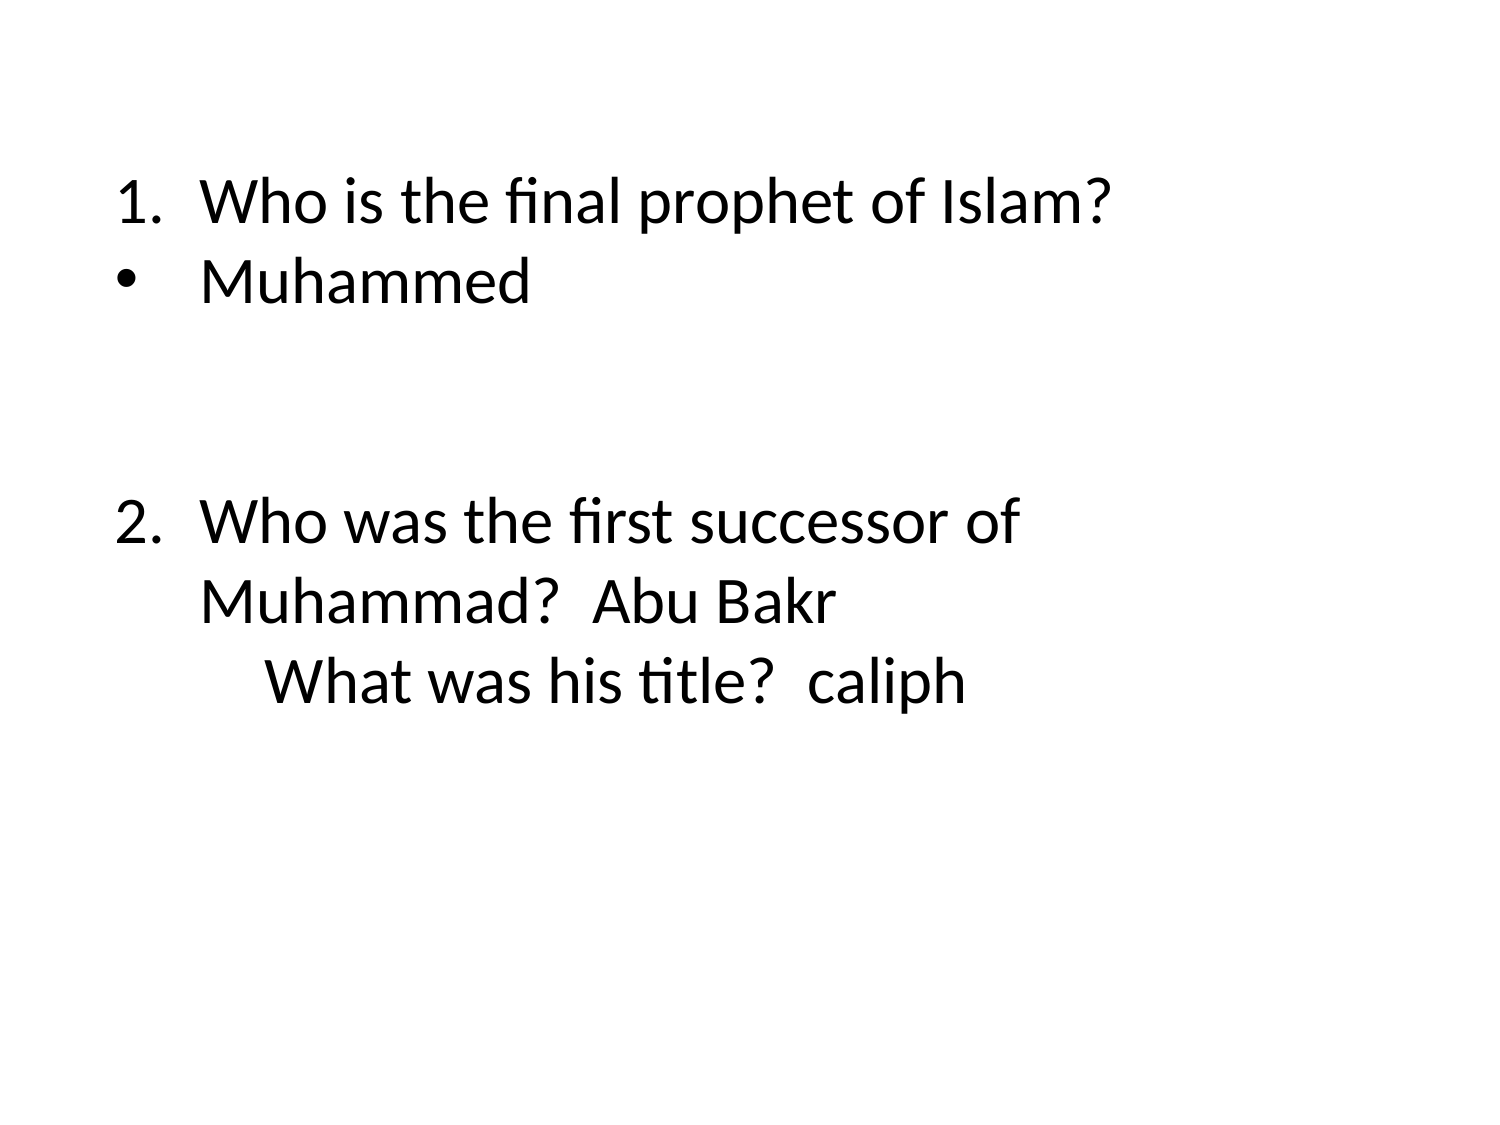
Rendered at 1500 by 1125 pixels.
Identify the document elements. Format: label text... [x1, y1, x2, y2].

text_box Who is the final prophet of Islam? Muhammed Who was the first successor of Muhammad? Abu Bakr What was his title? caliph [99, 149, 1400, 725]
